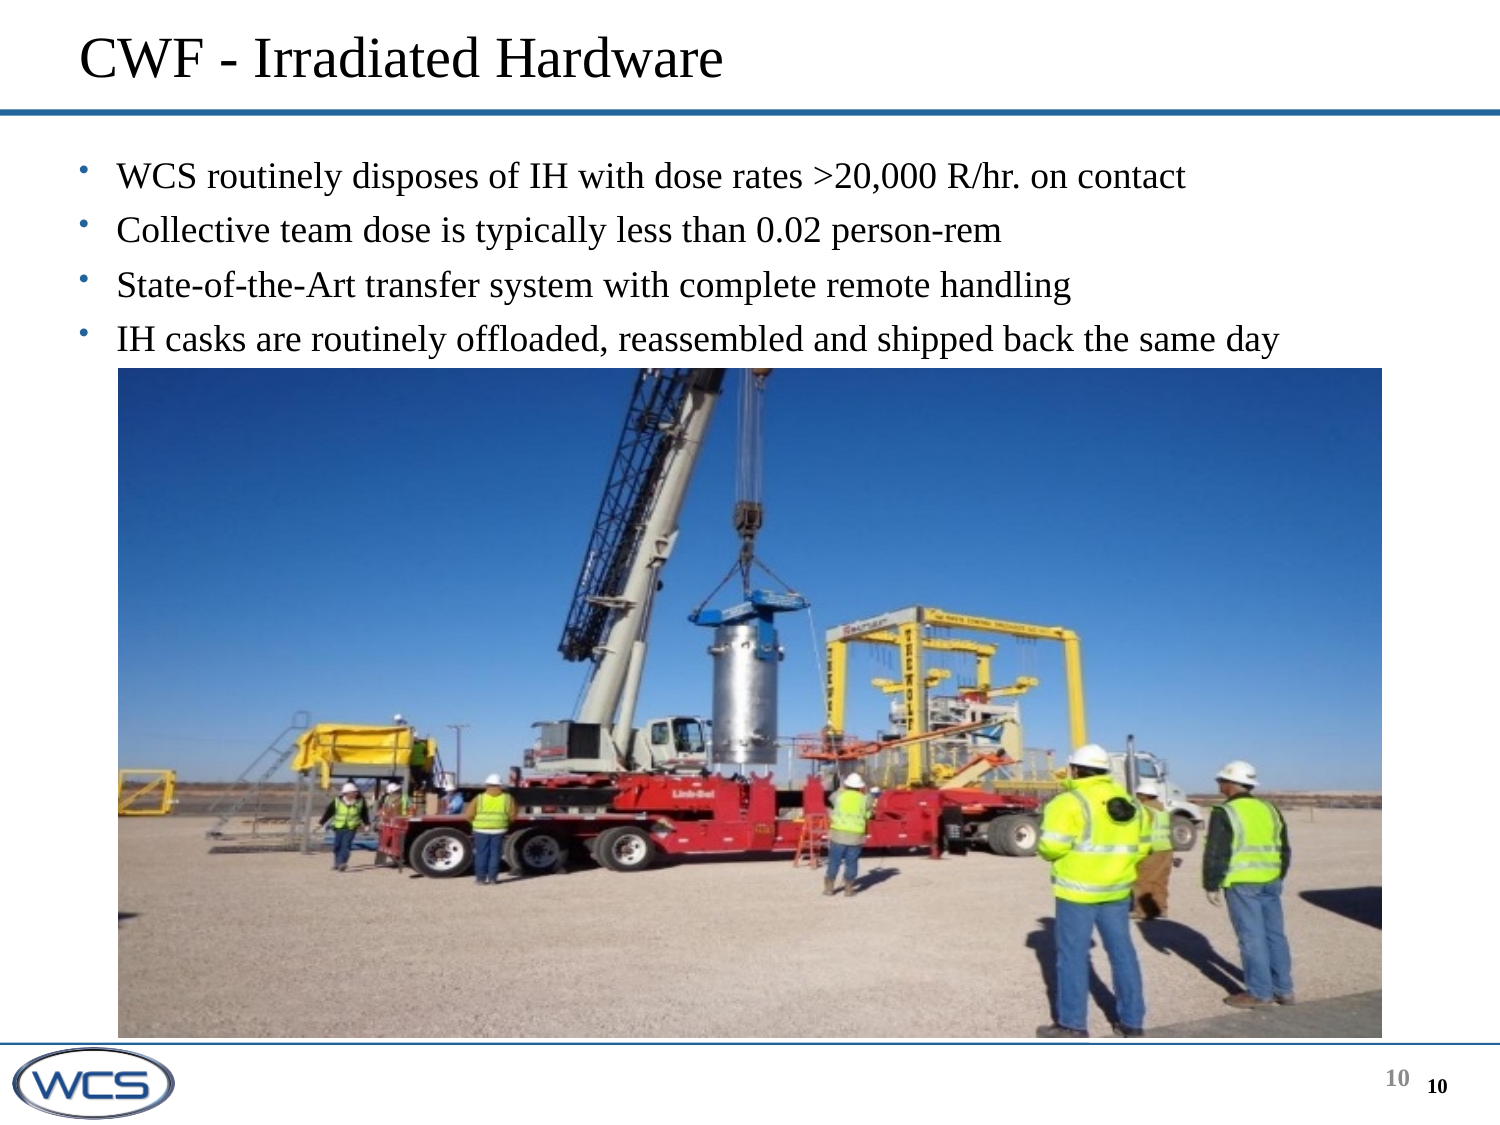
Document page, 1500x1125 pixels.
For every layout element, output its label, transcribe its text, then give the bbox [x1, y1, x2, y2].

picture [118, 368, 1382, 1038]
slide_number 10 [1074, 1050, 1425, 1103]
title CWF - Irradiated Hardware [64, 12, 1460, 97]
picture [0, 1047, 188, 1122]
list WCS routinely disposes of IH with dose rates >20,000 R/hr. on contact Collective team dose is typically less than 0.02 person-rem State-of-the-Art transfer system with complete remote handling IH casks are routinely offloaded, reassembled and shipped back the same day [63, 143, 1437, 370]
